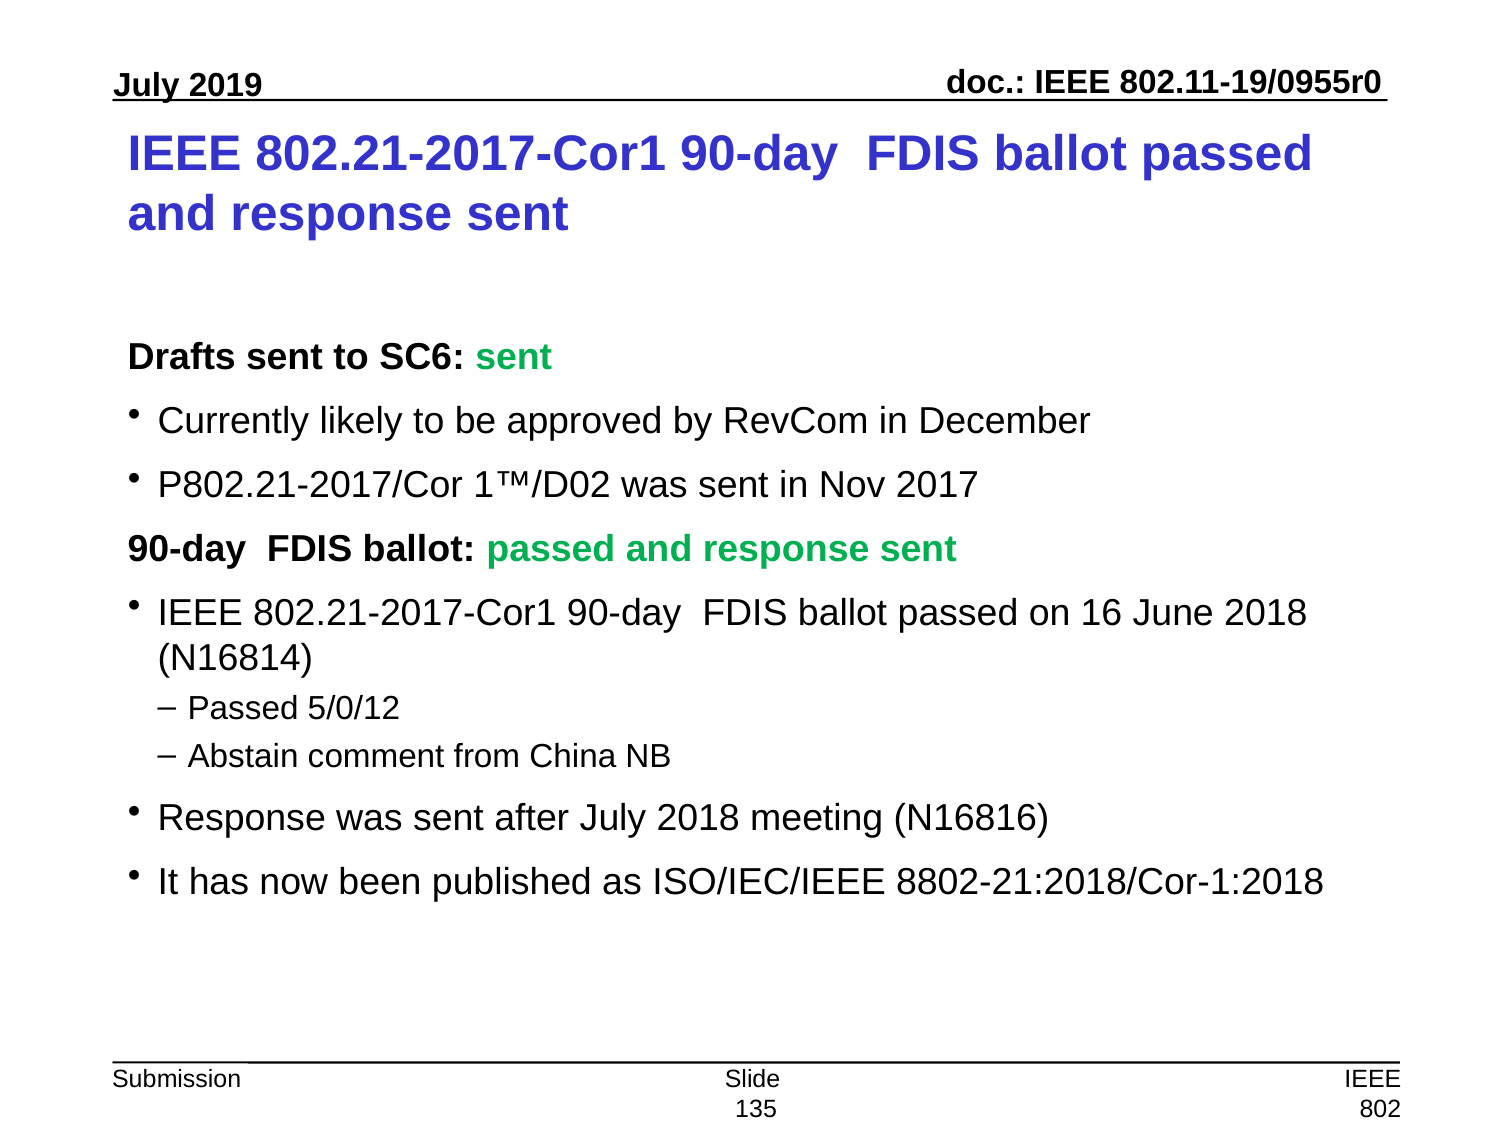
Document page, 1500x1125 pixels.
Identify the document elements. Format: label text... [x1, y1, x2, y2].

title IEEE 802.21-2017-Cor1 90-day FDIS ballot passed and response sent [112, 112, 1388, 288]
slide_number Slide 135 [709, 1061, 803, 1093]
footer IEEE 802 [1320, 1061, 1402, 1093]
list Drafts sent to SC6: sent Currently likely to be approved by RevCom in December P802.21-2017/Cor 1™/D02 was sent in Nov 2017 90-day FDIS ballot: passed and response sent IEEE 802.21-2017-Cor1 90-day FDIS ballot passed on 16 June 2018 (N16814) Passed 5/0/12 Abstain comment from China NB Response was sent after July 2018 meeting (N16816) It has now been published as ISO/IEC/IEEE 8802-21:2018/Cor-1:2018 [112, 324, 1388, 1000]
